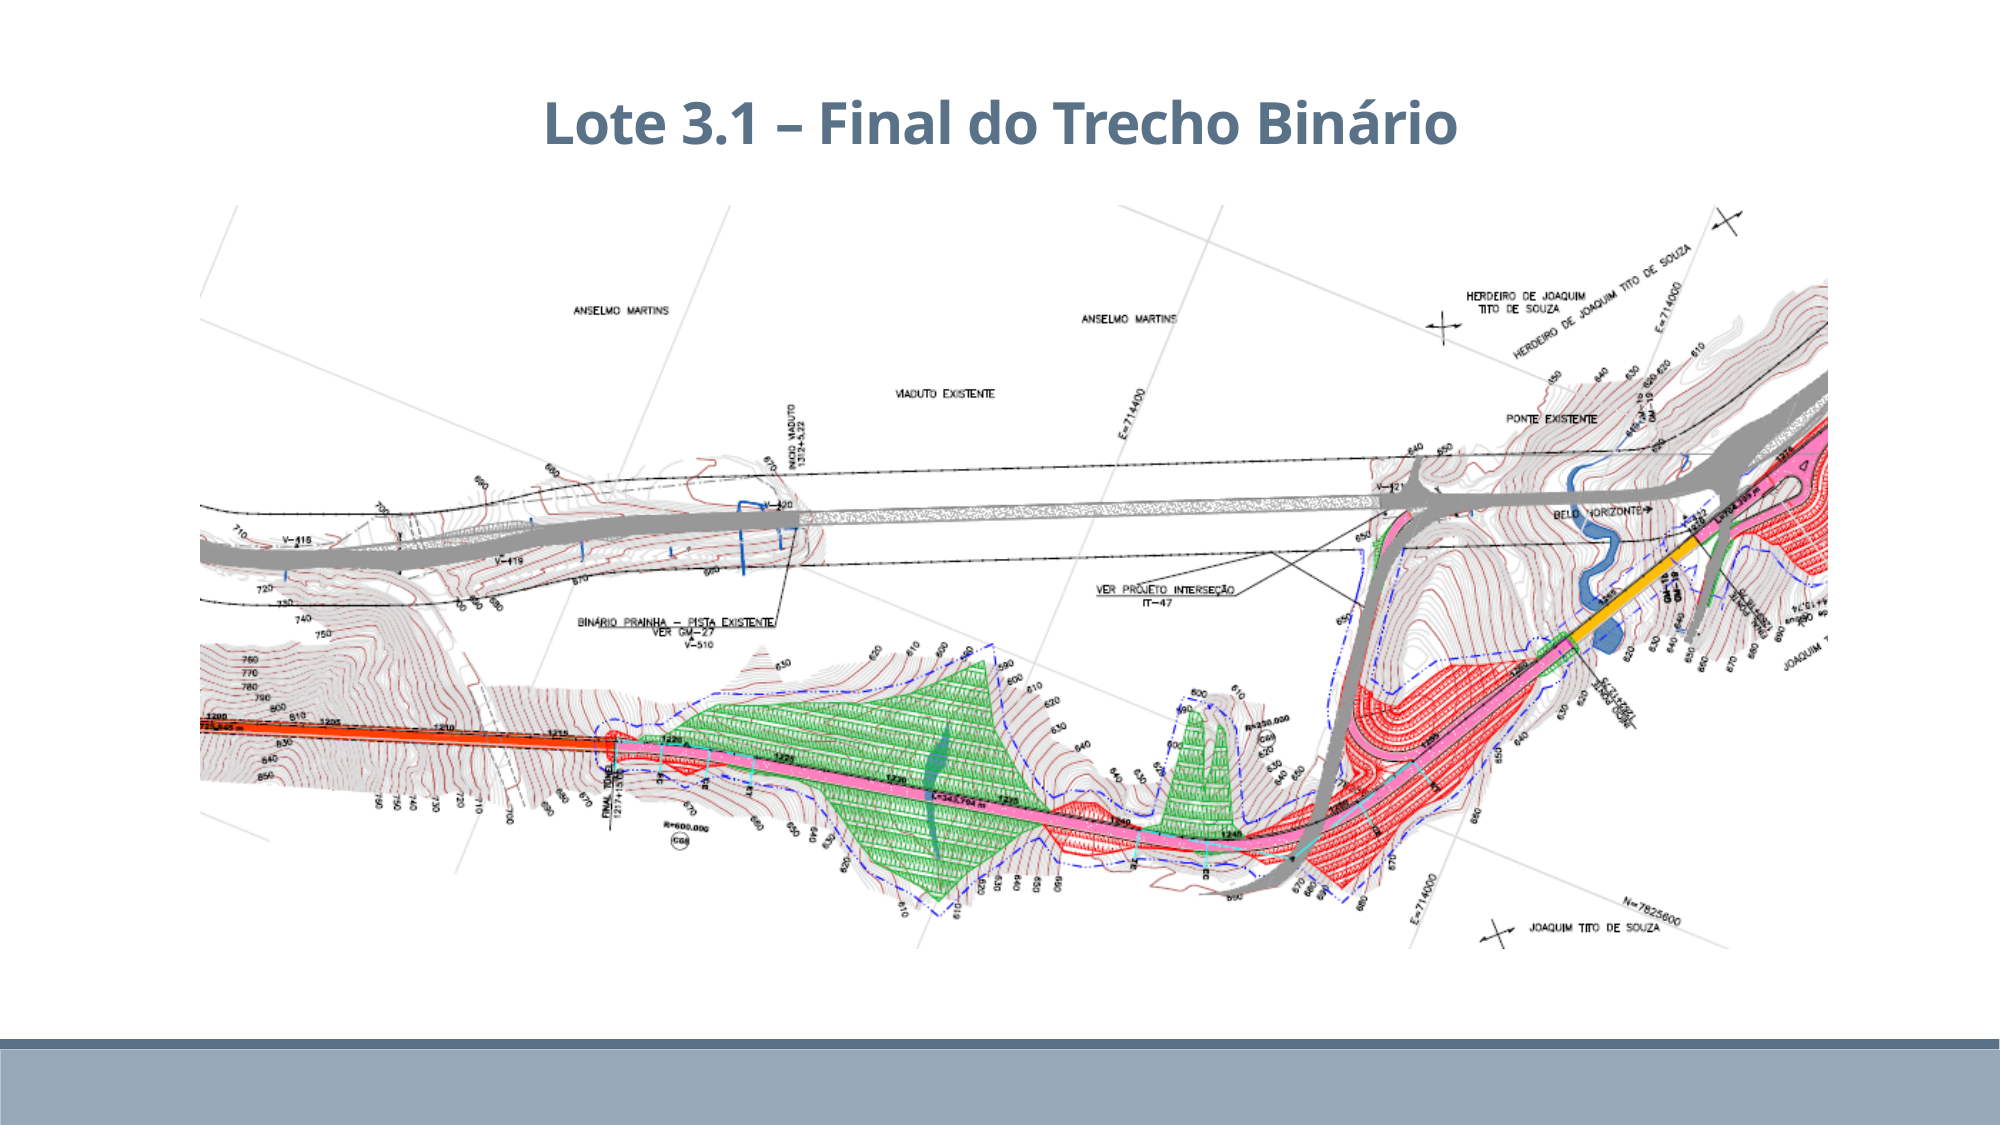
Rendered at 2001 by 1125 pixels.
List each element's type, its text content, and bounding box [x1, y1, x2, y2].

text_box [199, 205, 1829, 962]
text_box Lote 3.1 – Final do Trecho Binário [54, 82, 1948, 164]
